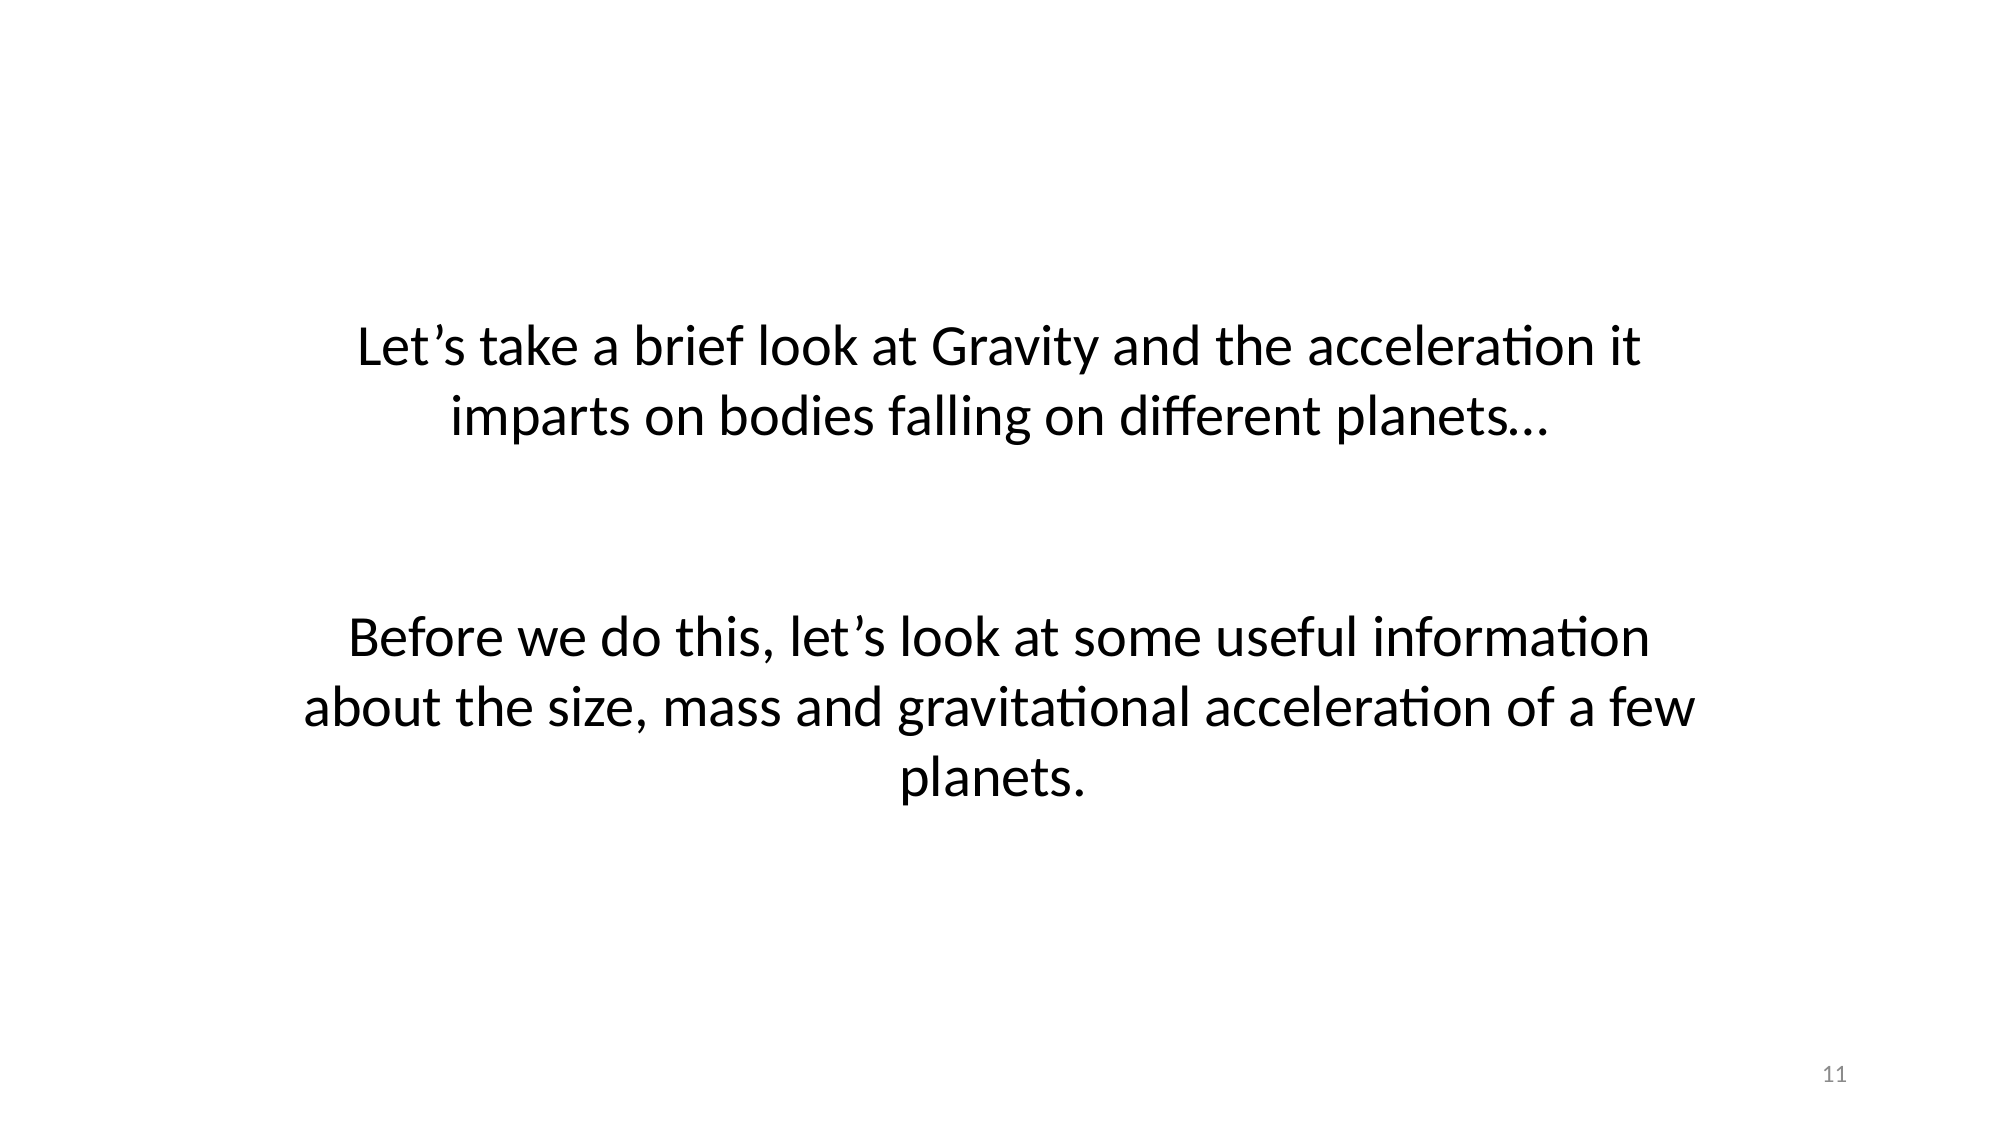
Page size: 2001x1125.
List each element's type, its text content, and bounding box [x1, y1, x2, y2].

slide_number 11 [1412, 1042, 1863, 1103]
text_box Let’s take a brief look at Gravity and the acceleration it imparts on bodies falling on different planets… [275, 299, 1725, 455]
text_box Before we do this, let’s look at some useful information about the size, mass and gravitational acceleration of a few planets. [275, 590, 1725, 816]
